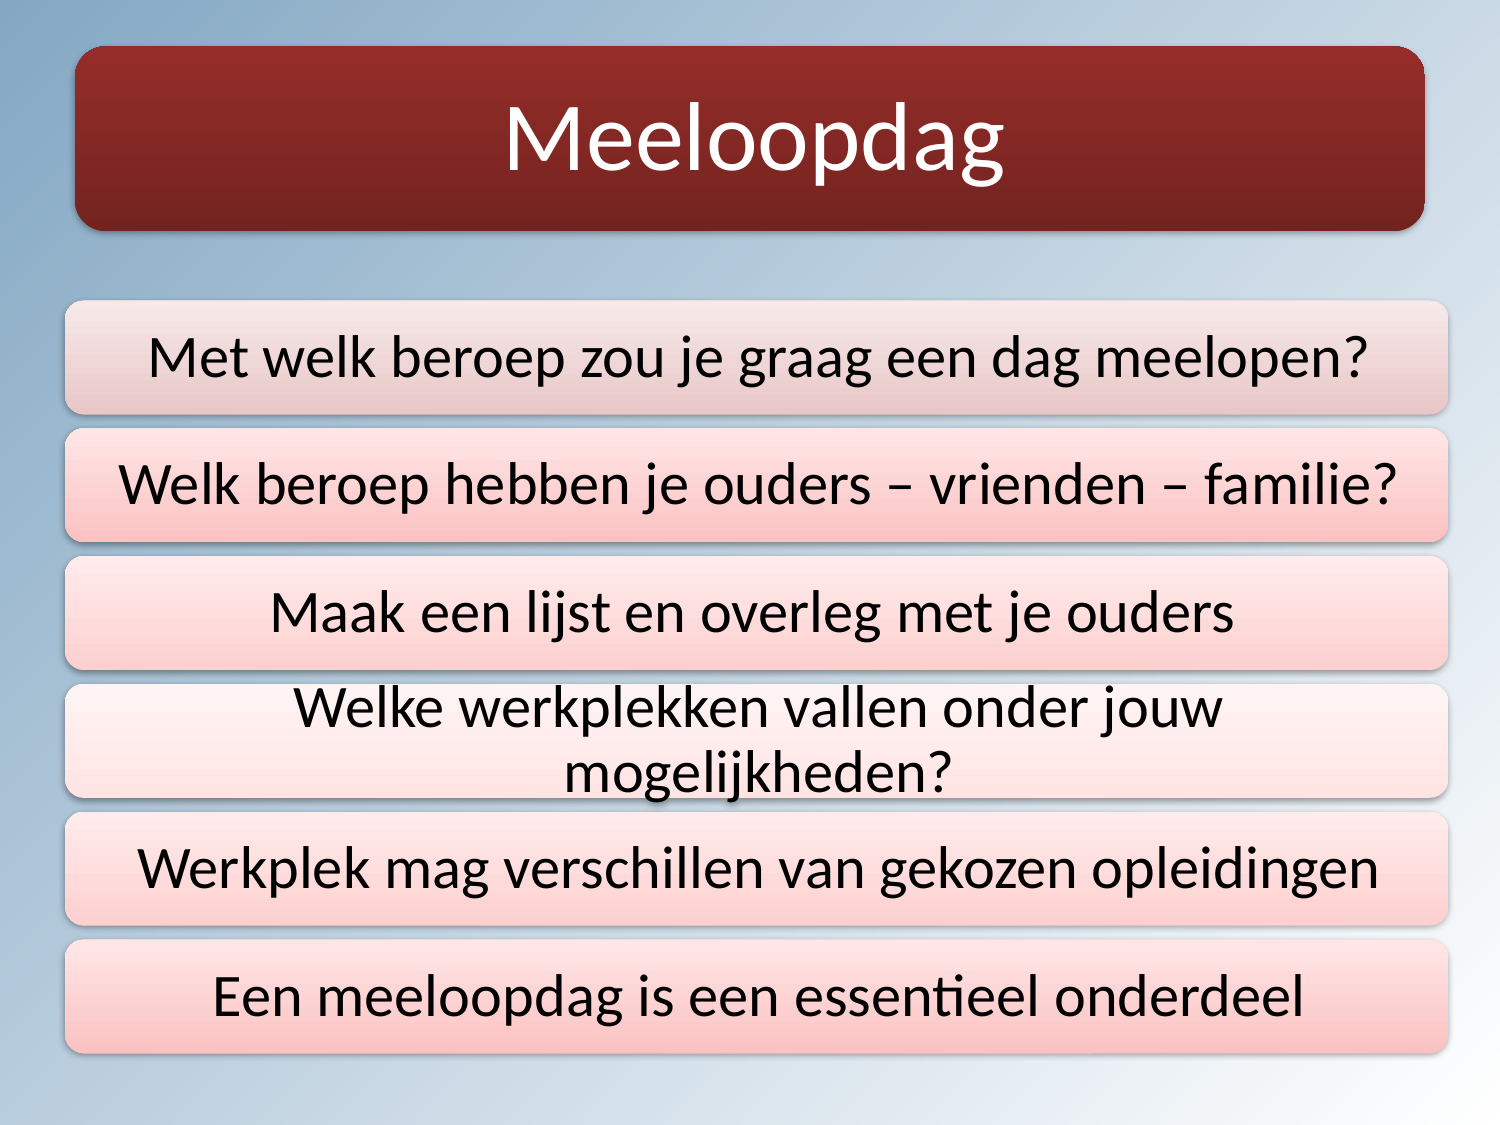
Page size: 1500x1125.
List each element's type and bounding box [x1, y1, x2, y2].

list [64, 255, 1449, 1099]
text_box [74, 44, 1426, 233]
